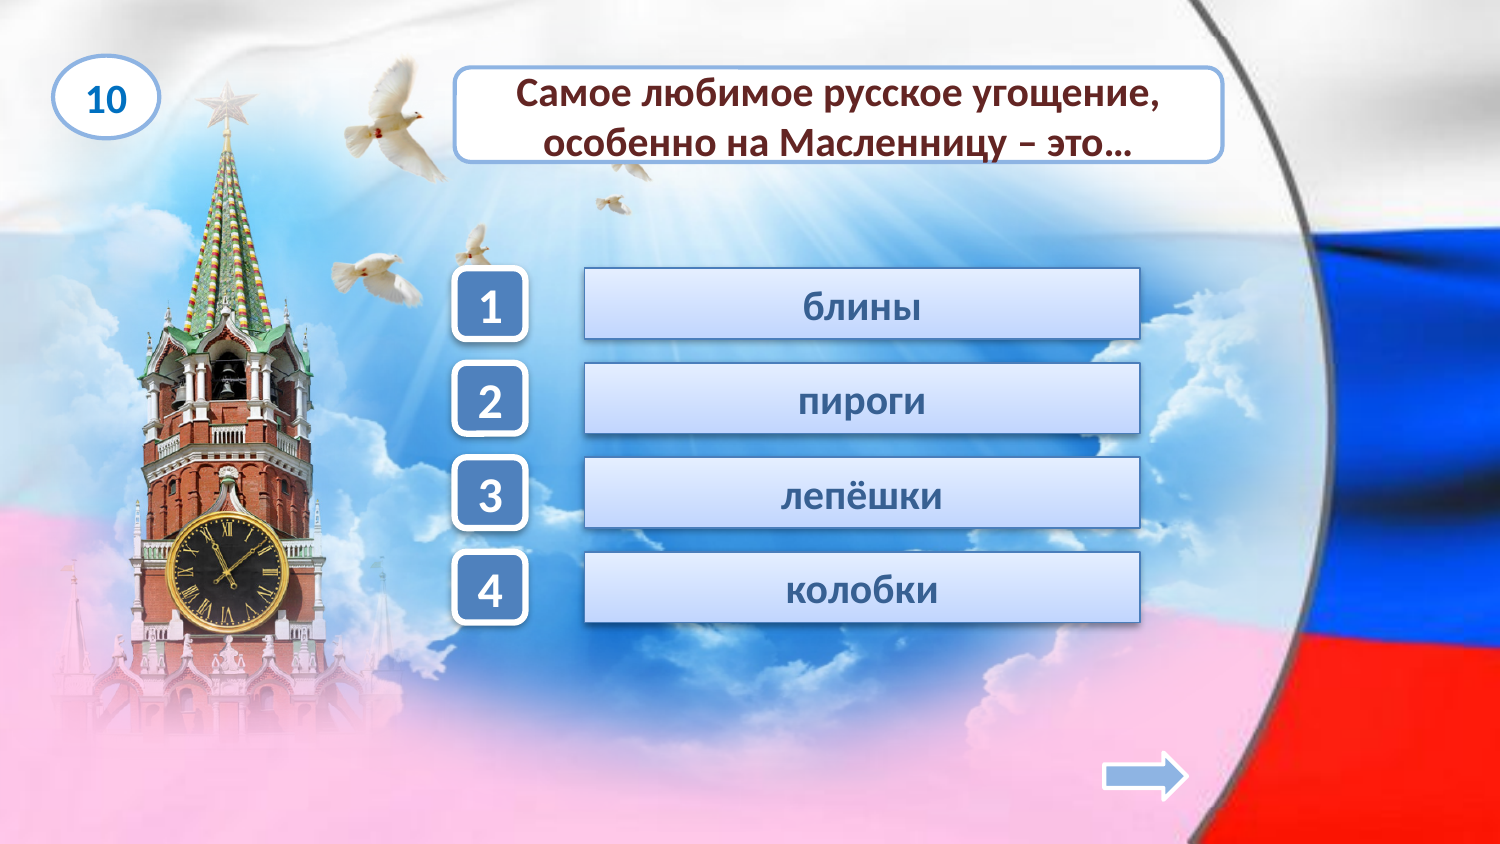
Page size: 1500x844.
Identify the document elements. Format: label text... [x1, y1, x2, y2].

text_box 3 [451, 454, 529, 532]
text_box блины [584, 267, 1141, 340]
text_box 1 [451, 265, 529, 343]
text_box лепёшки [584, 456, 1141, 529]
text_box 2 [451, 359, 529, 437]
text_box 4 [451, 548, 529, 626]
text_box [1102, 750, 1190, 802]
picture [0, 0, 1500, 844]
text_box пироги [584, 362, 1141, 434]
text_box колобки [584, 551, 1141, 623]
text_box Самое любимое русское угощение, особенно на Масленницу – это… [452, 65, 1225, 165]
text_box 10 [50, 53, 162, 141]
